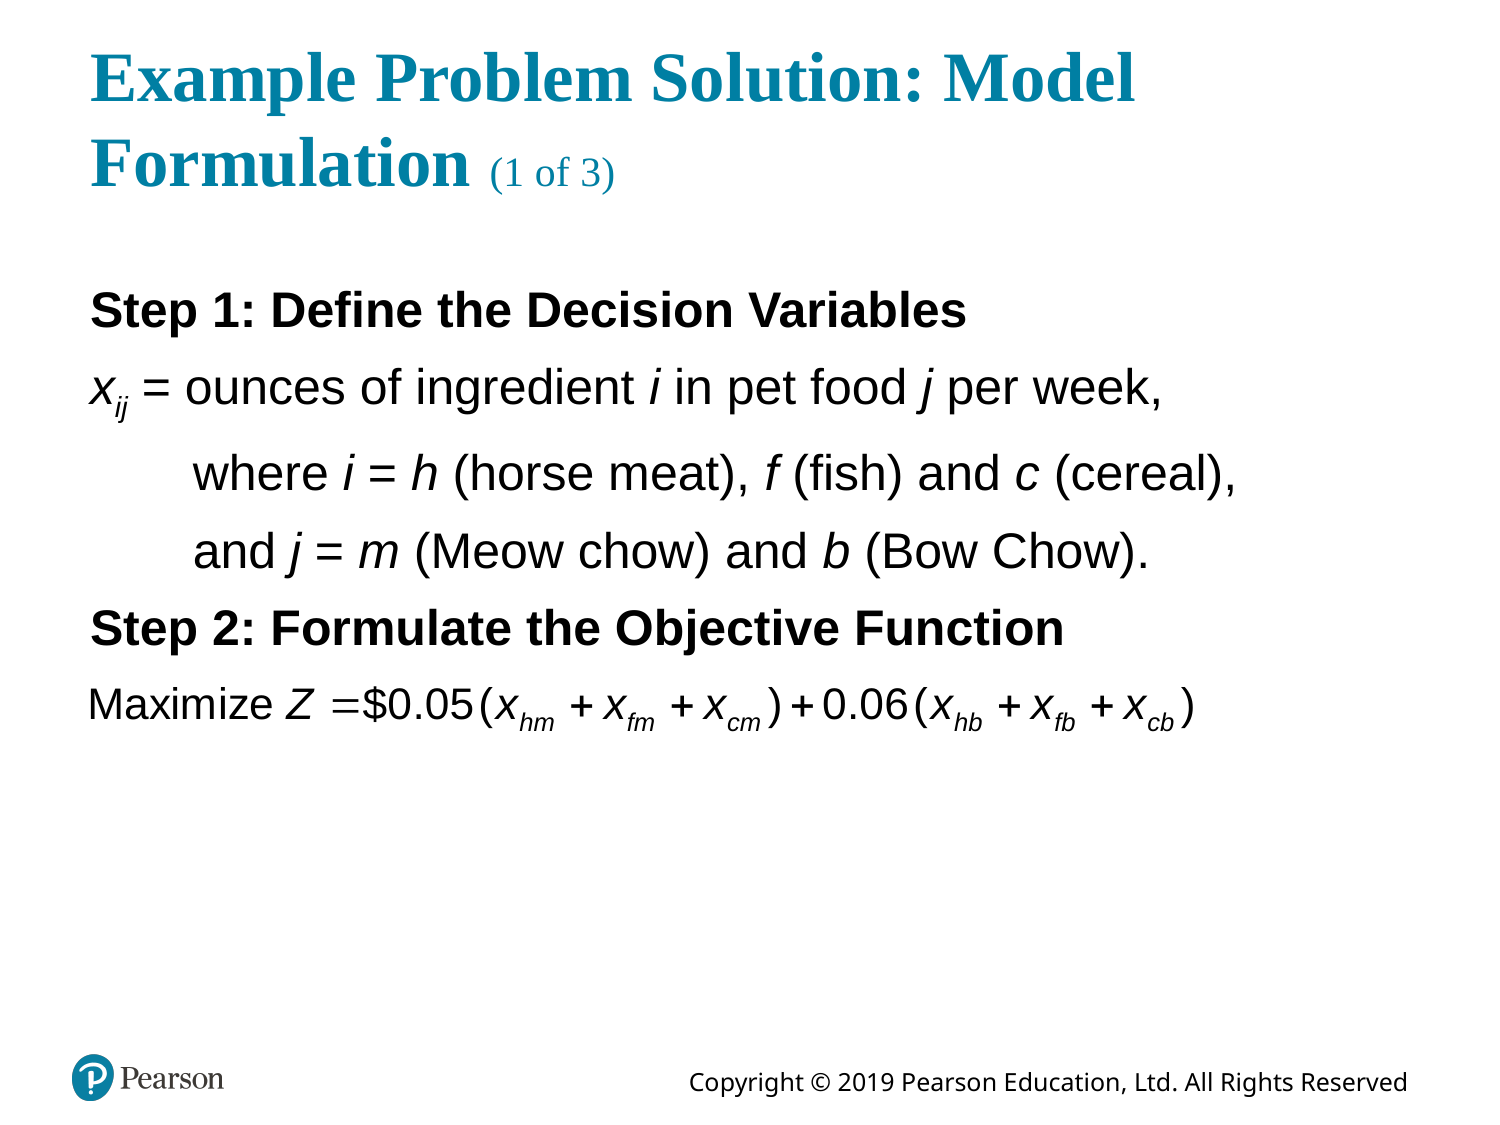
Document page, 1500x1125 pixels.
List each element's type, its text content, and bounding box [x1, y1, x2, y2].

list Step 1: Define the Decision Variables xij = ounces of ingredient i in pet food j per week, where i = h (horse meat), f (fish) and c (cereal), and j = m (Meow chow) and b (Bow Chow). Step 2: Formulate the Objective Function [75, 262, 1425, 663]
picture [98, 1054, 224, 1101]
picture [80, 1063, 106, 1088]
title Example Problem Solution: Model Formulation (1 of 3) [75, 35, 1425, 216]
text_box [83, 675, 1202, 743]
picture [72, 1087, 83, 1101]
picture [72, 1054, 88, 1070]
